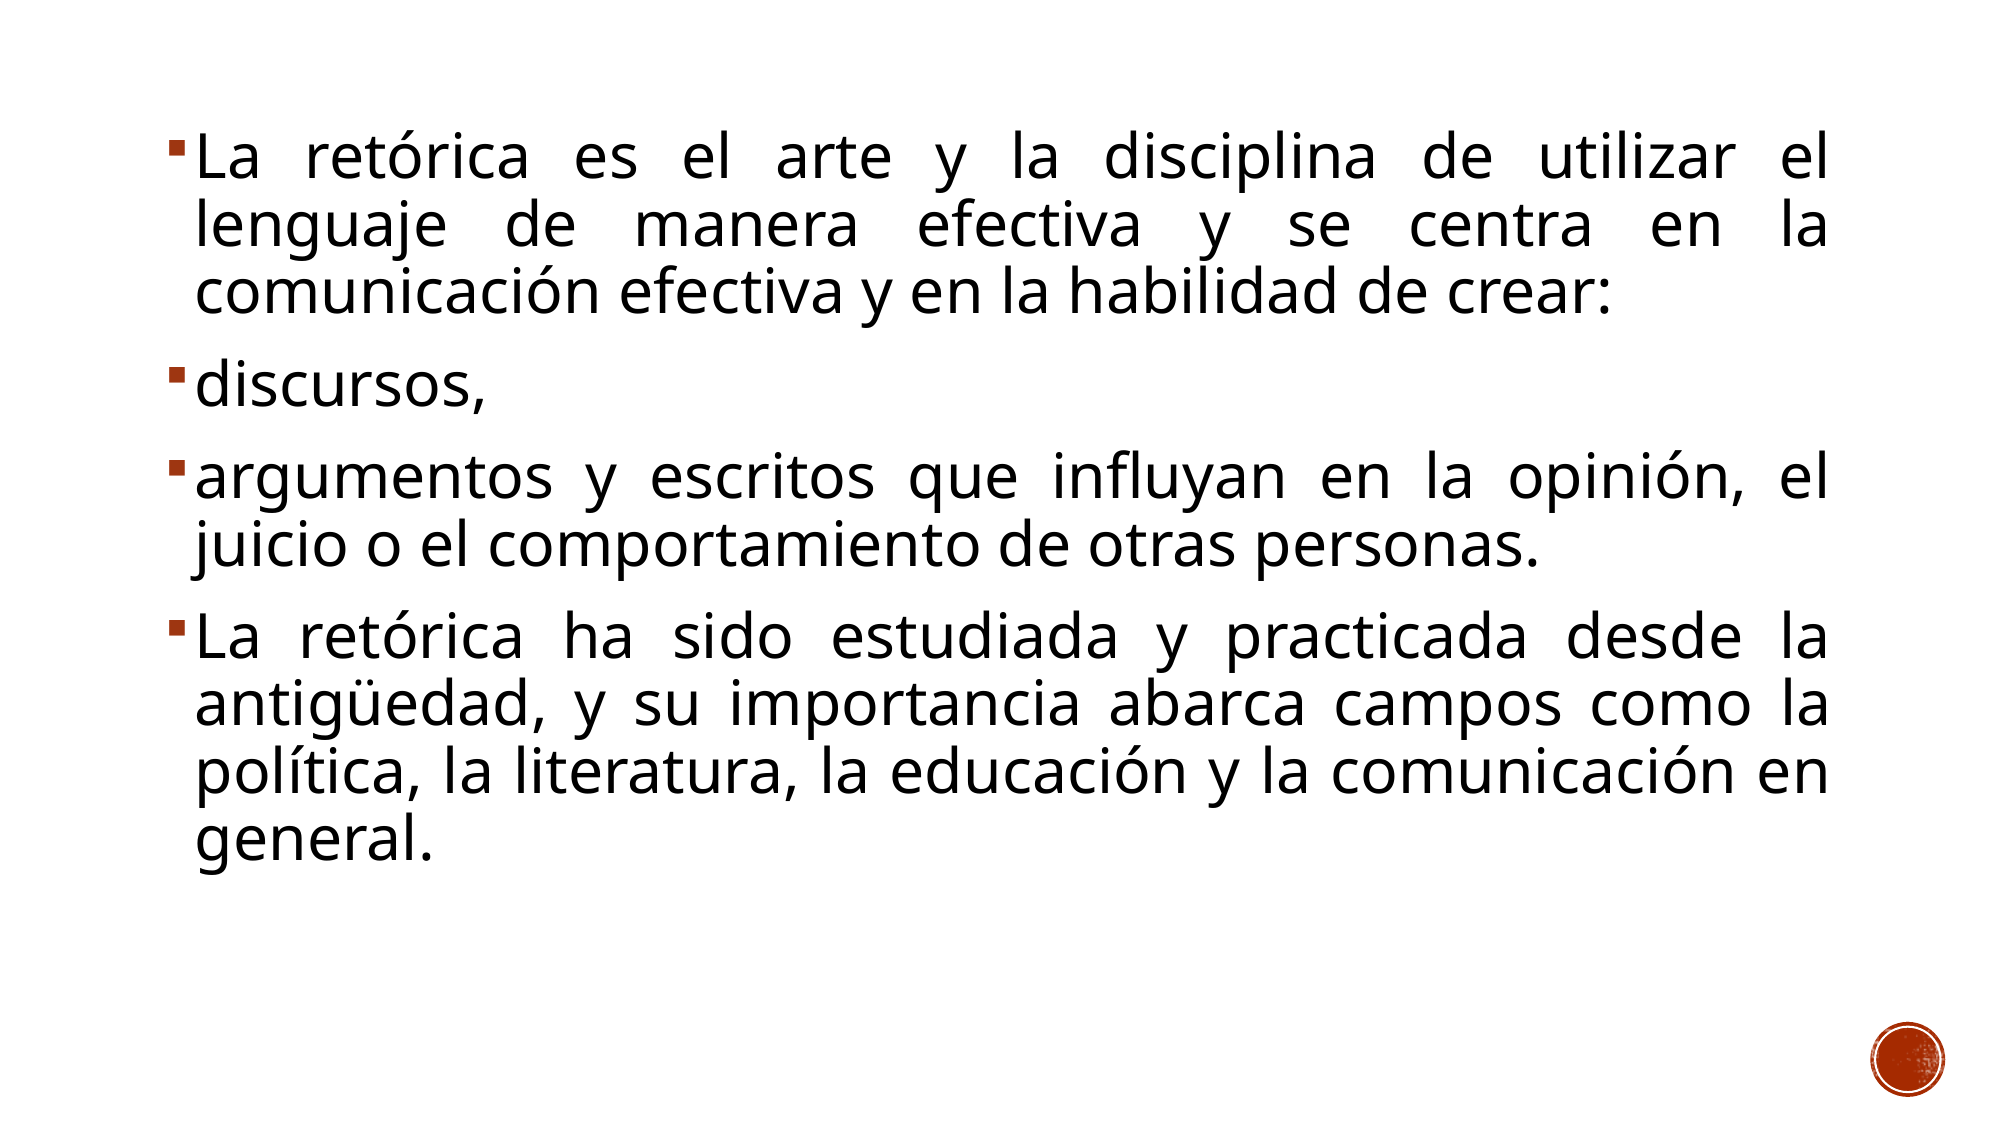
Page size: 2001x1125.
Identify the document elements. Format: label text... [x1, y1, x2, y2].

list La retórica es el arte y la disciplina de utilizar el lenguaje de manera efectiva y se centra en la comunicación efectiva y en la habilidad de crear: discursos, argumentos y escritos que influyan en la opinión, el juicio o el comportamiento de otras personas. La retórica ha sido estudiada y practicada desde la antigüedad, y su importancia abarca campos como la política, la literatura, la educación y la comunicación en general. [149, 117, 1849, 1074]
